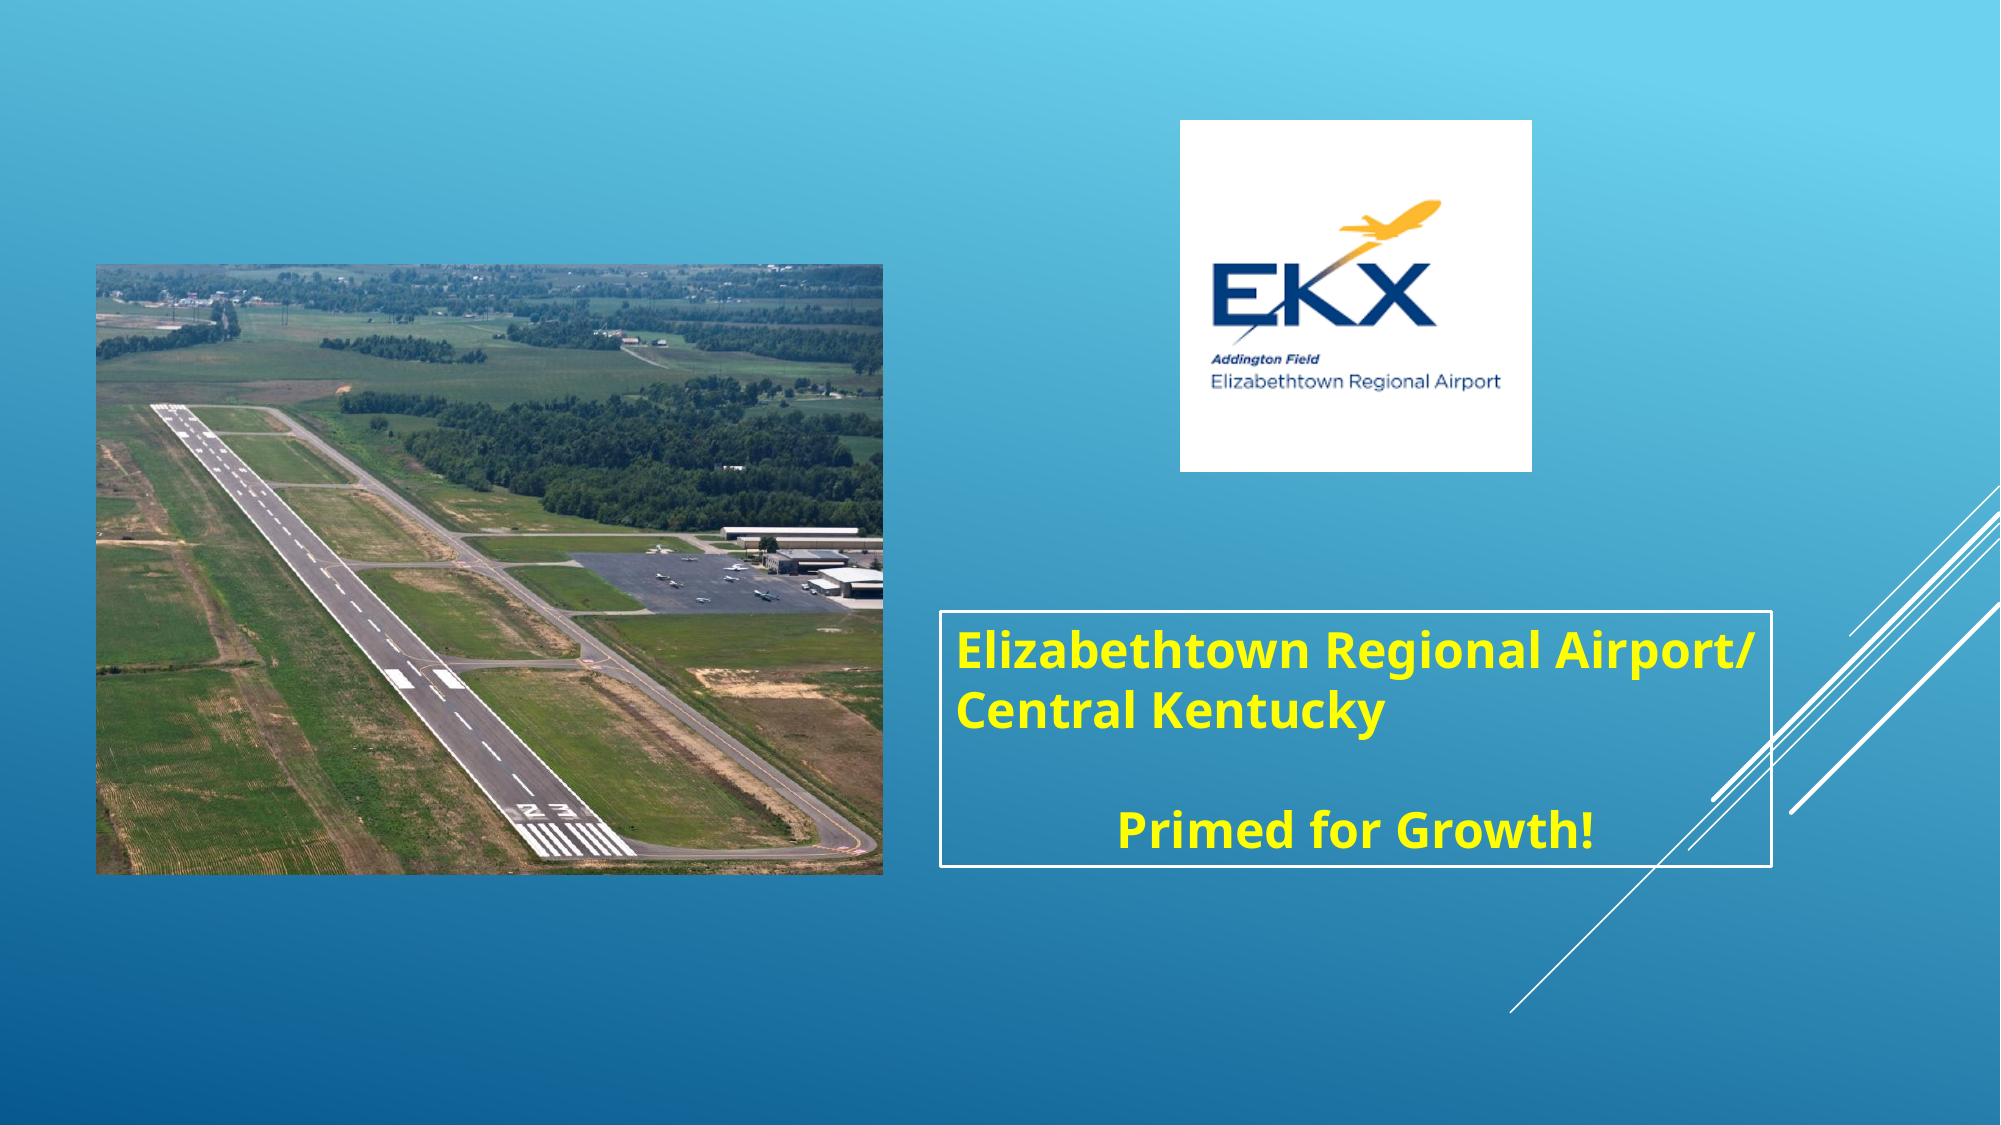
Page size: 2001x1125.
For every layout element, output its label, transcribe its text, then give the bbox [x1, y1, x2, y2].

picture [96, 264, 883, 876]
text_box Elizabethtown Regional Airport/ Central Kentucky Primed for Growth! [940, 611, 1772, 867]
picture [1180, 120, 1533, 473]
